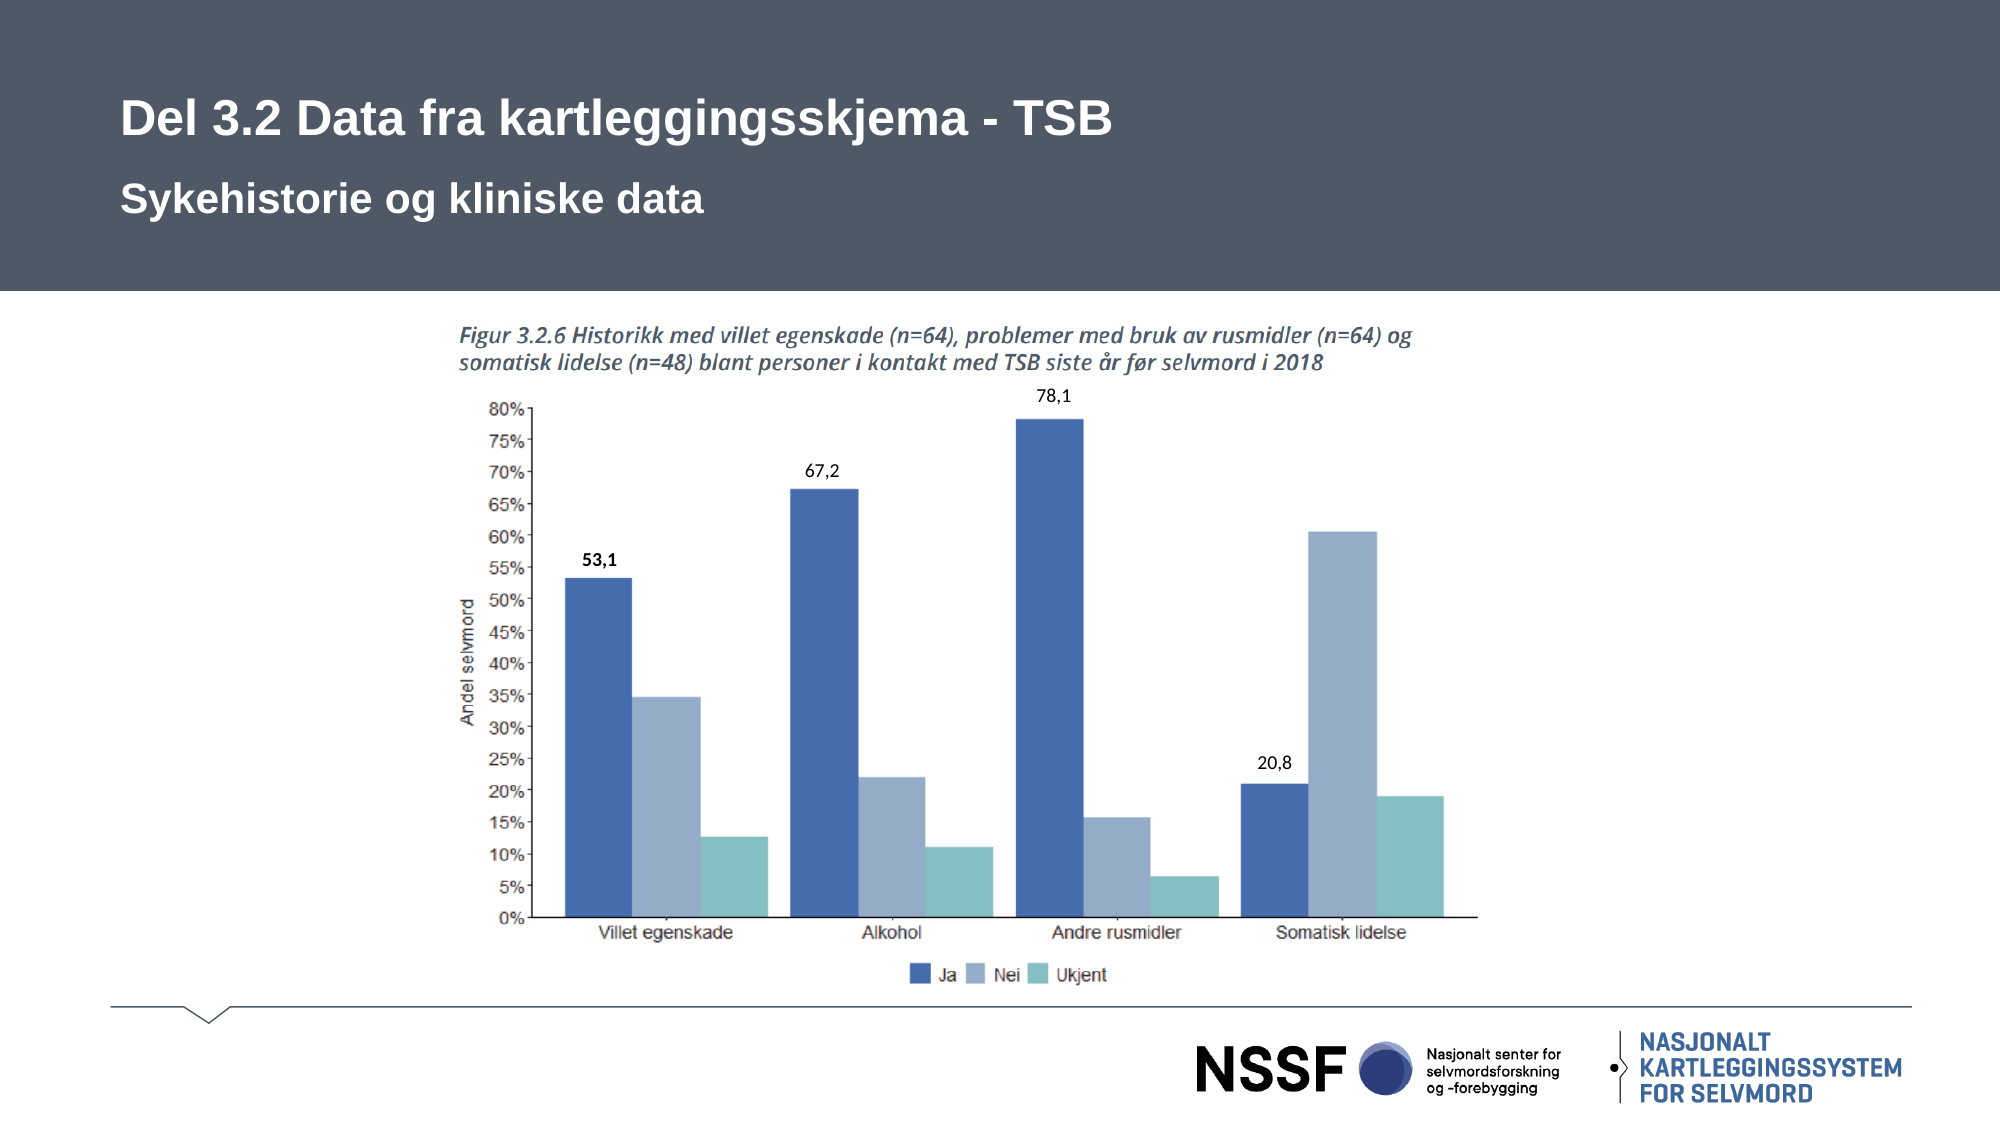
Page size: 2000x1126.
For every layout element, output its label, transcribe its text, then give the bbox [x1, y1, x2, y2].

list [429, 299, 1501, 1004]
title Del 3.2 Data fra kartleggingsskjema - TSB Sykehistorie og kliniske data [99, 45, 1900, 233]
picture [1197, 928, 1957, 1126]
